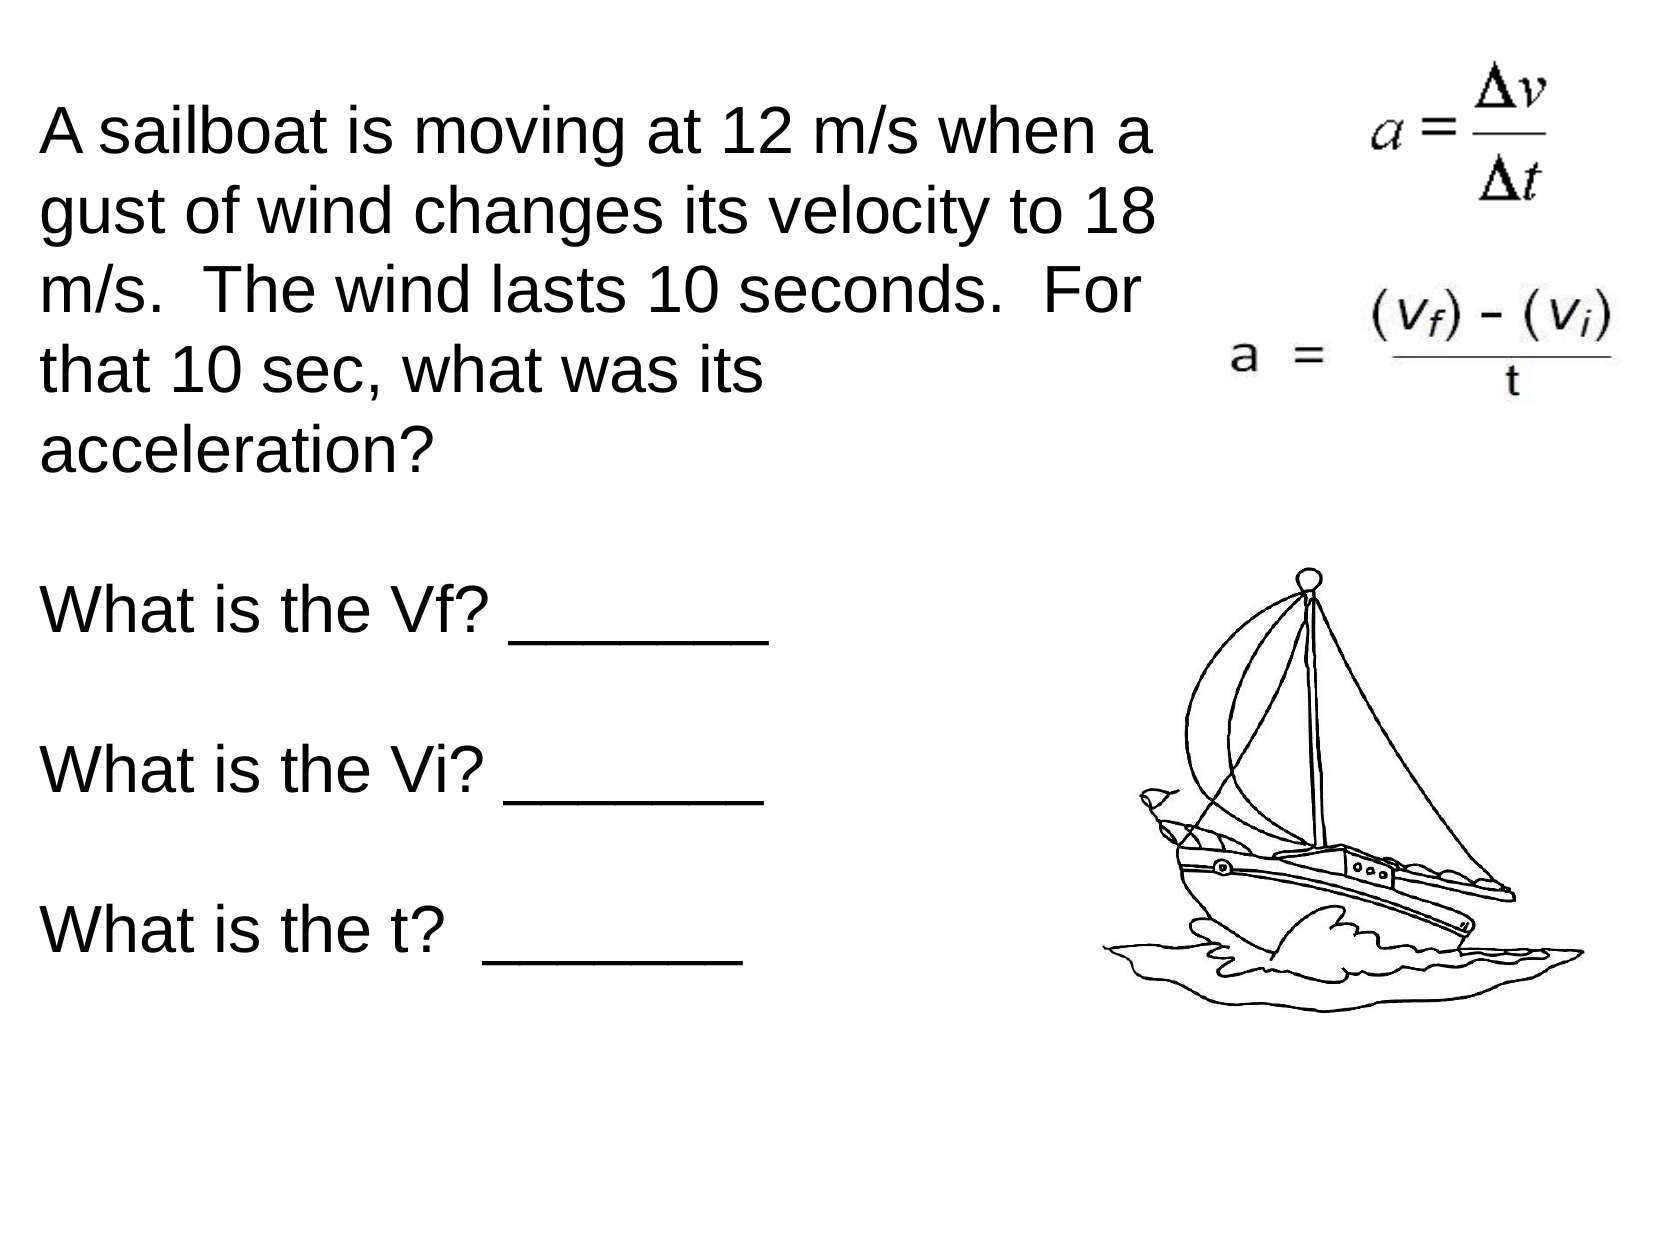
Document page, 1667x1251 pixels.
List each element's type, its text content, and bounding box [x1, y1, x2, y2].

text_box [1366, 50, 1555, 209]
list A sailboat is moving at 12 m/s when a gust of wind changes its velocity to 18 m/s. The wind lasts 10 seconds. For that 10 sec, what was its acceleration? What is the Vf? _______ What is the Vi? _______ What is the t? _______ [33, 0, 1166, 973]
text_box [1083, 466, 1606, 1135]
text_box [1216, 283, 1632, 406]
